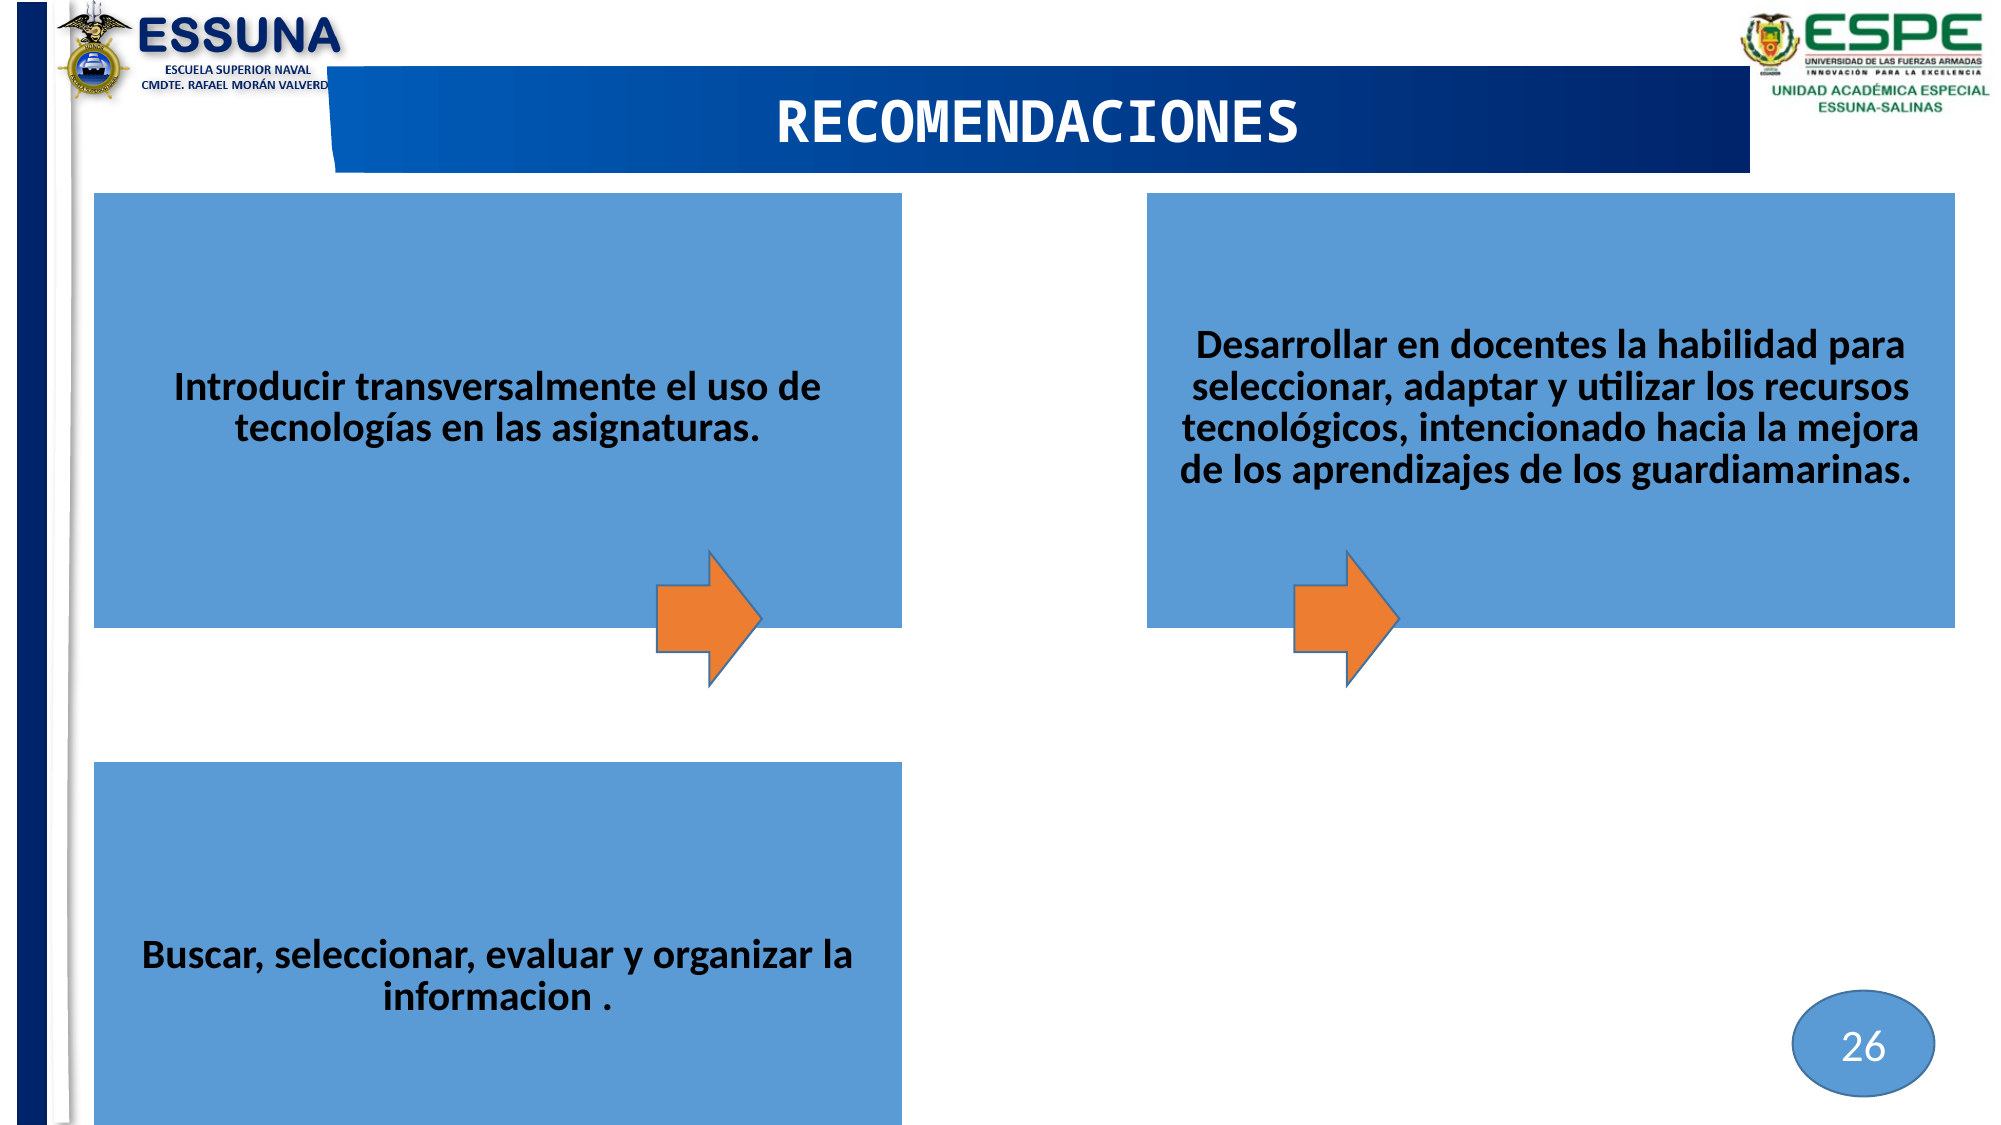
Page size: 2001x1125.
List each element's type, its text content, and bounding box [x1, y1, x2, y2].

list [92, 191, 1956, 1041]
text_box RECOMENDACIONES [325, 65, 1752, 174]
picture [53, 0, 377, 100]
picture [1739, 0, 1998, 117]
text_box 26 [1791, 1041, 1936, 1098]
